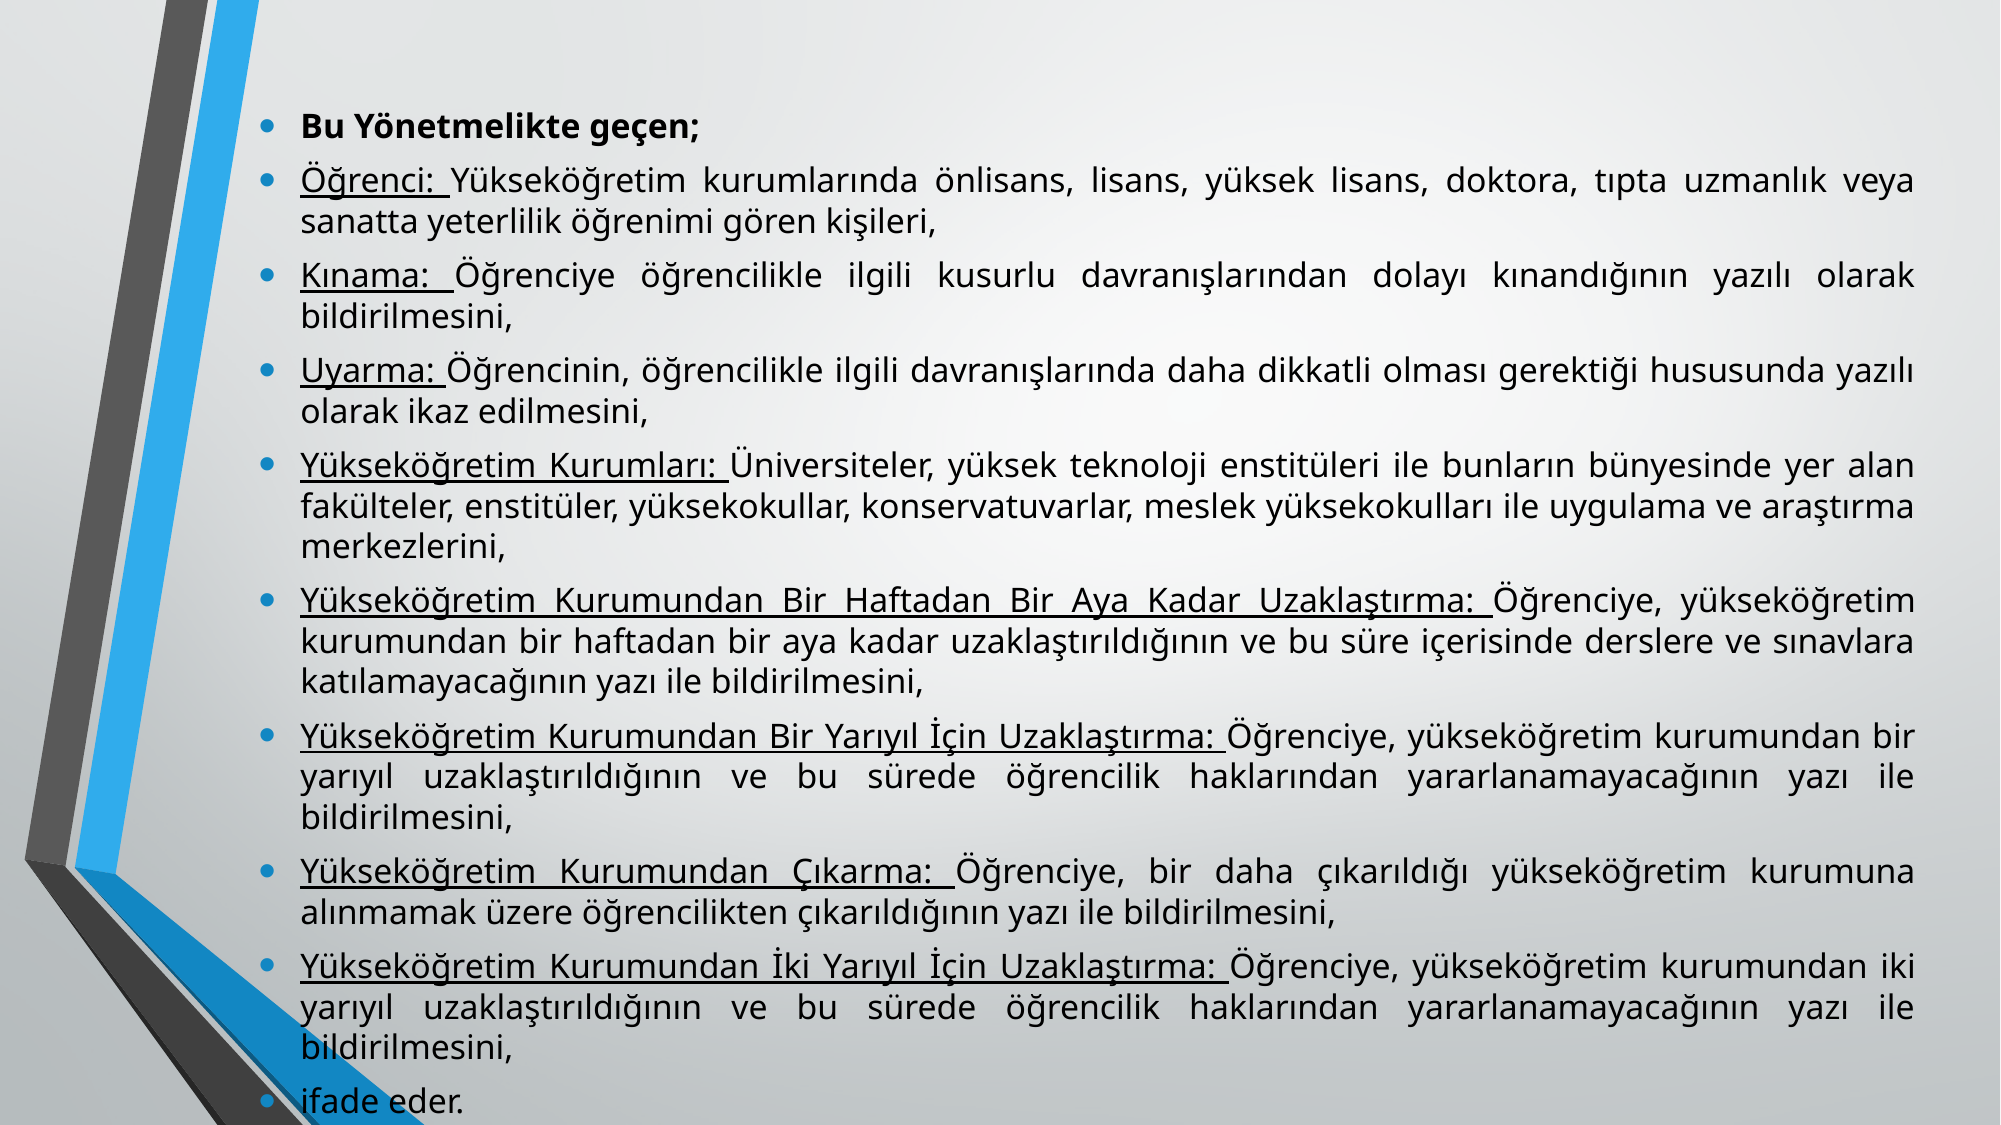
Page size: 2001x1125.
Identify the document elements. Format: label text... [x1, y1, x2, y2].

list Bu Yönetmelikte geçen; Öğrenci: Yükseköğretim kurumlarında önlisans, lisans, yüksek lisans, doktora, tıpta uzmanlık veya sanatta yeterlilik öğrenimi gören kişileri, Kınama: Öğrenciye öğrencilikle ilgili kusurlu davranışlarından dolayı kınandığının yazılı olarak bildirilmesini, Uyarma: Öğrencinin, öğrencilikle ilgili davranışlarında daha dikkatli olması gerektiği hususunda yazılı olarak ikaz edilmesini, Yükseköğretim Kurumları: Üniversiteler, yüksek teknoloji enstitüleri ile bunların bünyesinde yer alan fakülteler, enstitüler, yüksekokullar, konservatuvarlar, meslek yüksekokulları ile uygulama ve araştırma merkezlerini, Yükseköğretim Kurumundan Bir Haftadan Bir Aya Kadar Uzaklaştırma: Öğrenciye, yükseköğretim kurumundan bir haftadan bir aya kadar uzaklaştırıldığının ve bu süre içerisinde derslere ve sınavlara katılamayacağının yazı ile bildirilmesini, Yükseköğretim Kurumundan Bir Yarıyıl İçin Uzaklaştırma: Öğrenciye, yükseköğretim kurumundan bir yarıyıl uzaklaştırıldığının ve bu sürede öğrencilik haklarından yararlanamayacağının yazı ile bildirilmesini, Yükseköğretim Kurumundan Çıkarma: Öğrenciye, bir daha çıkarıldığı yükseköğretim kurumuna alınmamak üzere öğrencilikten çıkarıldığının yazı ile bildirilmesini, Yükseköğretim Kurumundan İki Yarıyıl İçin Uzaklaştırma: Öğrenciye, yükseköğretim kurumundan iki yarıyıl uzaklaştırıldığının ve bu sürede öğrencilik haklarından yararlanamayacağının yazı ile bildirilmesini, ifade eder. [243, 97, 1931, 1125]
